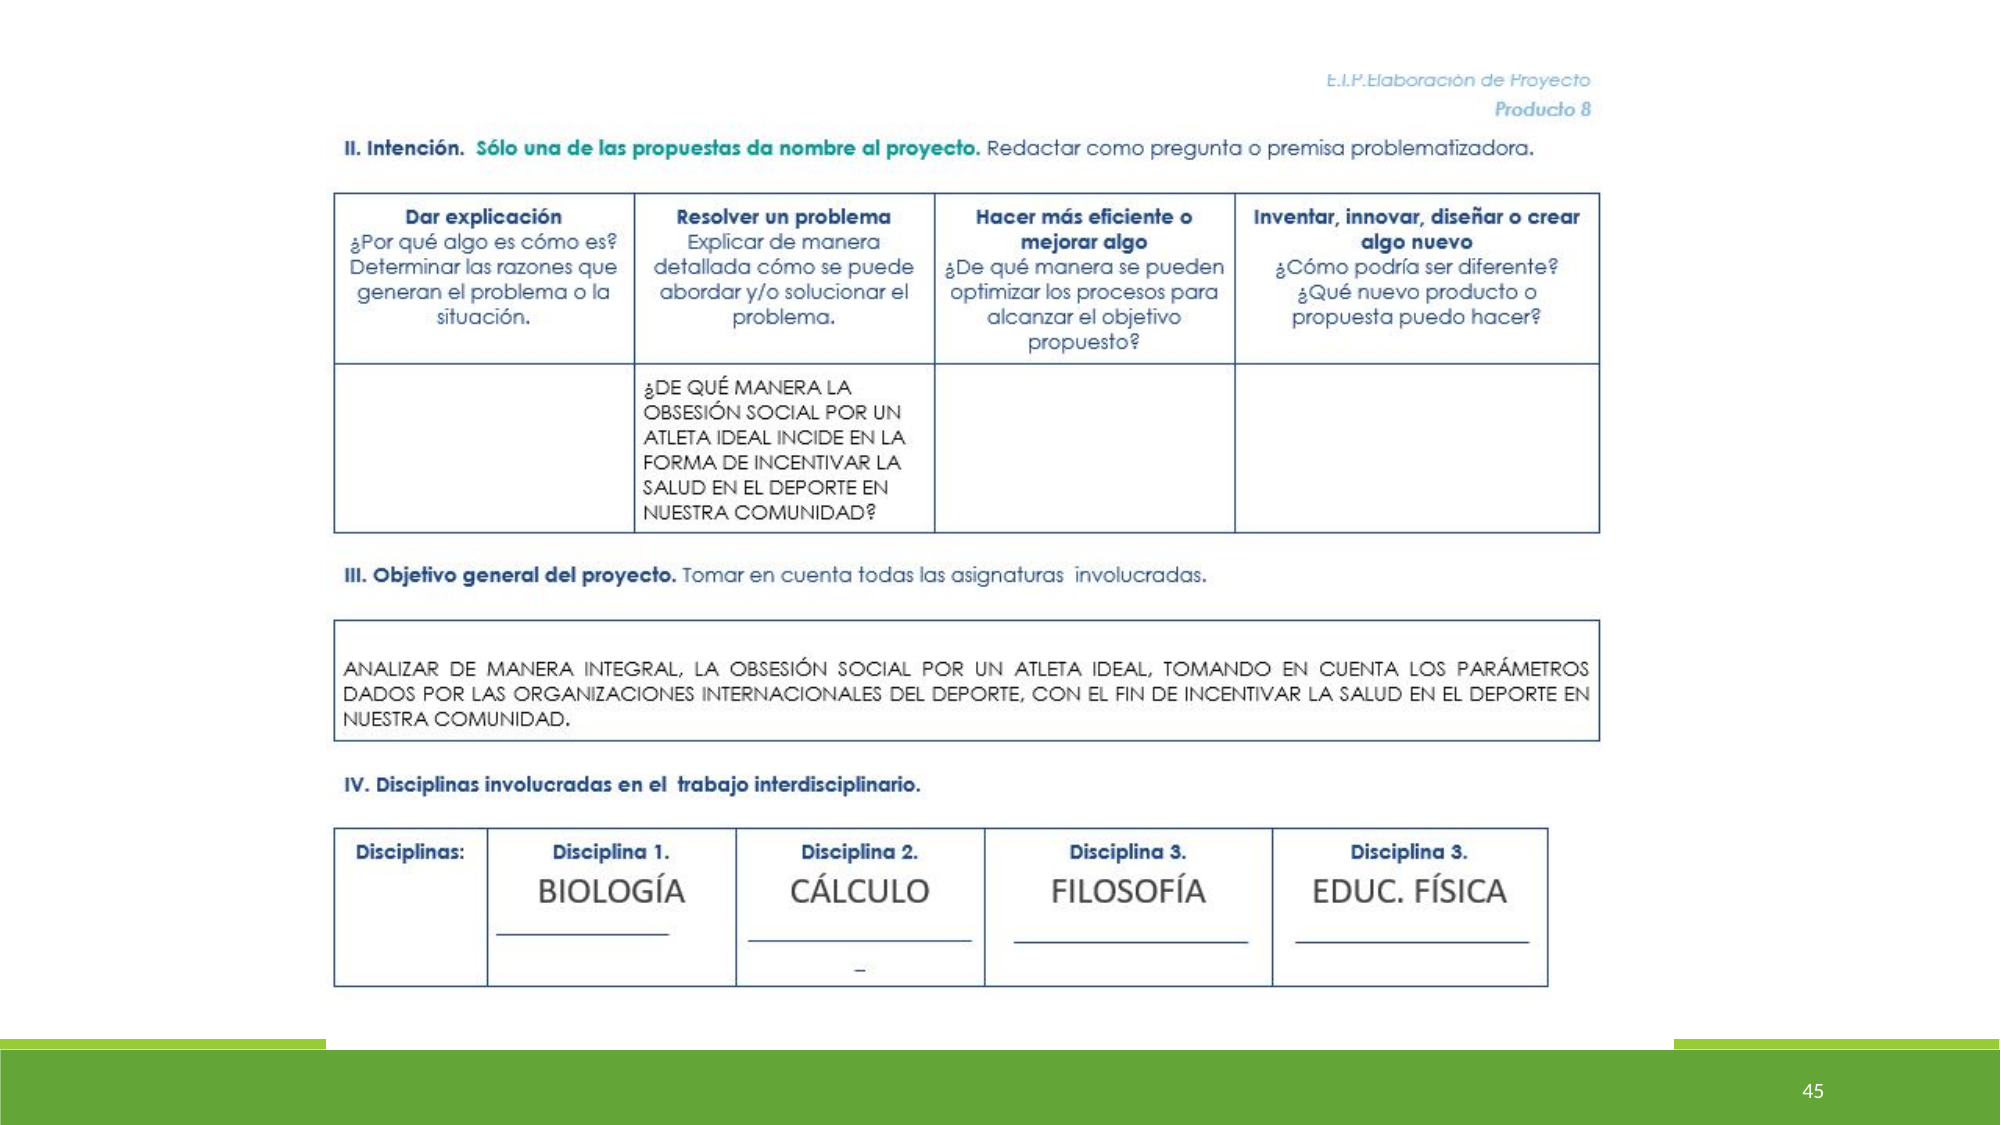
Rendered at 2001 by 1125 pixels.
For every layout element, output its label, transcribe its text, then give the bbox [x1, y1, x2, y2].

slide_number 45 [1624, 1059, 1840, 1120]
picture [326, 74, 1674, 1051]
